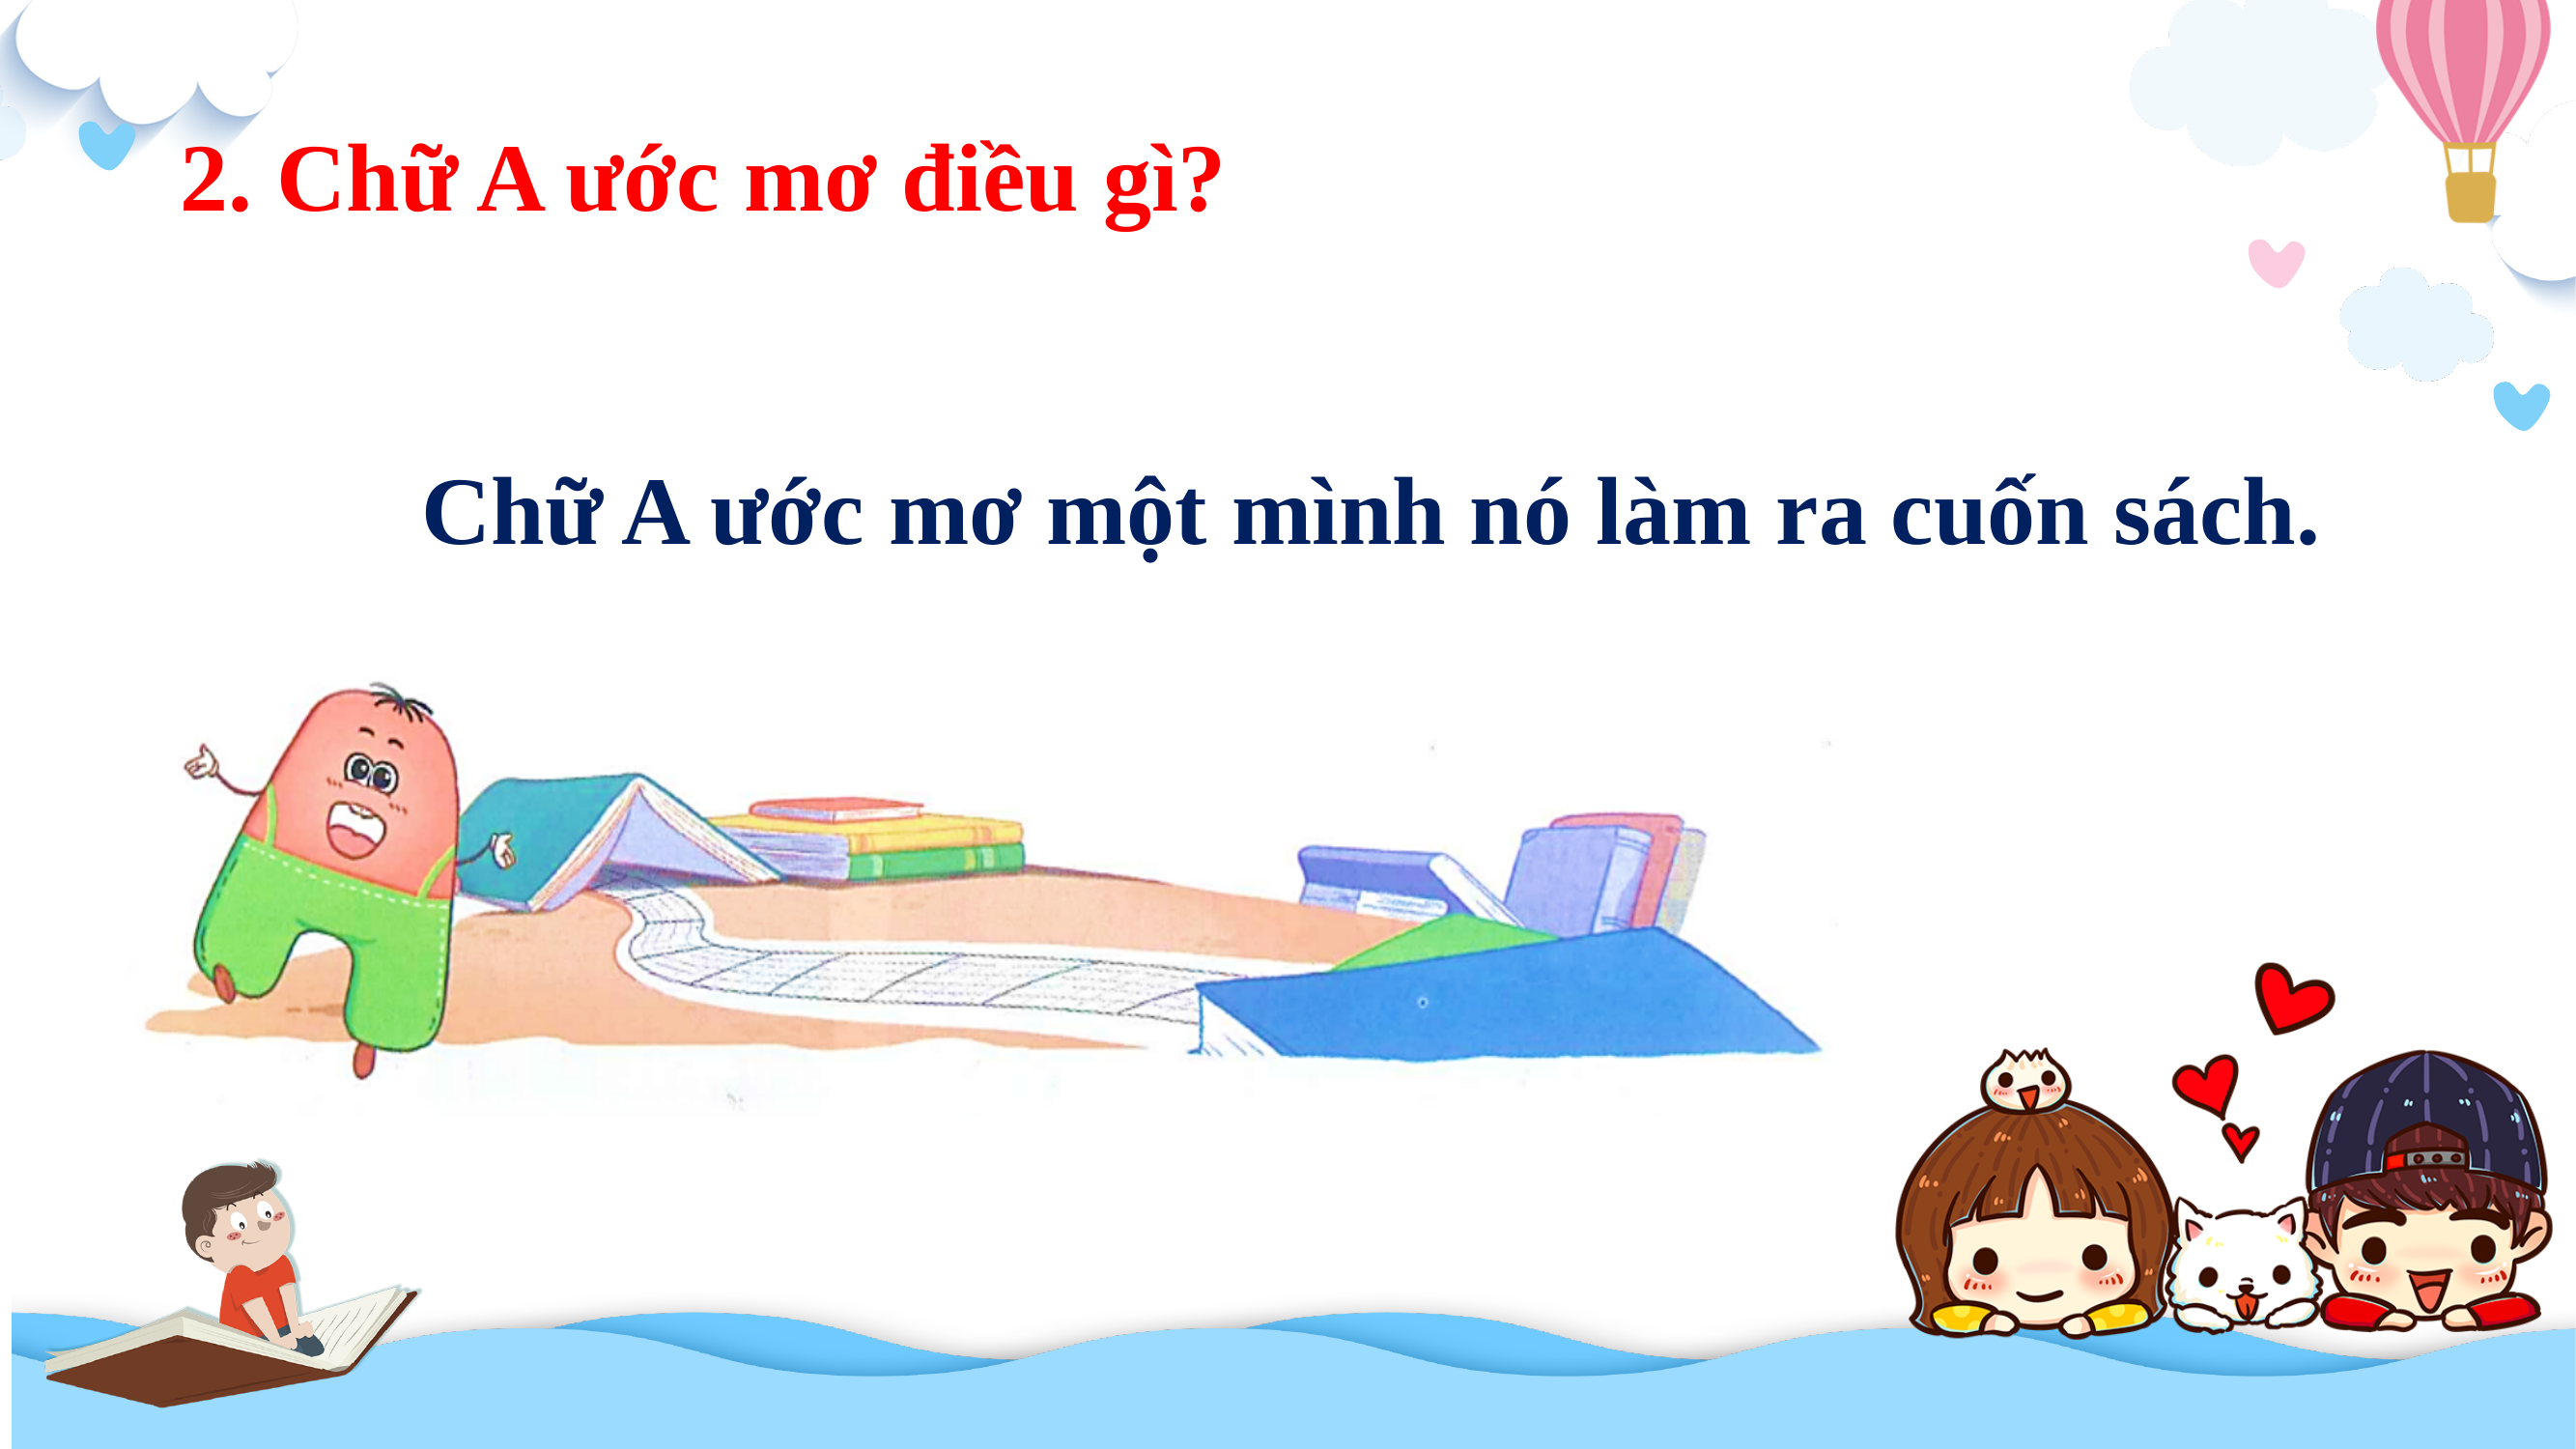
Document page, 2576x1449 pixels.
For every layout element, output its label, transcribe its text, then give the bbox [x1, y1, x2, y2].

text_box Chữ A ước mơ một mình nó làm ra cuốn sách. [407, 383, 2377, 571]
text_box 2. Chữ A ước mơ điều gì? [165, 107, 2448, 238]
picture [2129, 0, 2576, 382]
picture [12, 669, 2576, 1449]
text_box [2492, 381, 2552, 433]
text_box [2247, 238, 2307, 290]
picture [0, 0, 298, 180]
